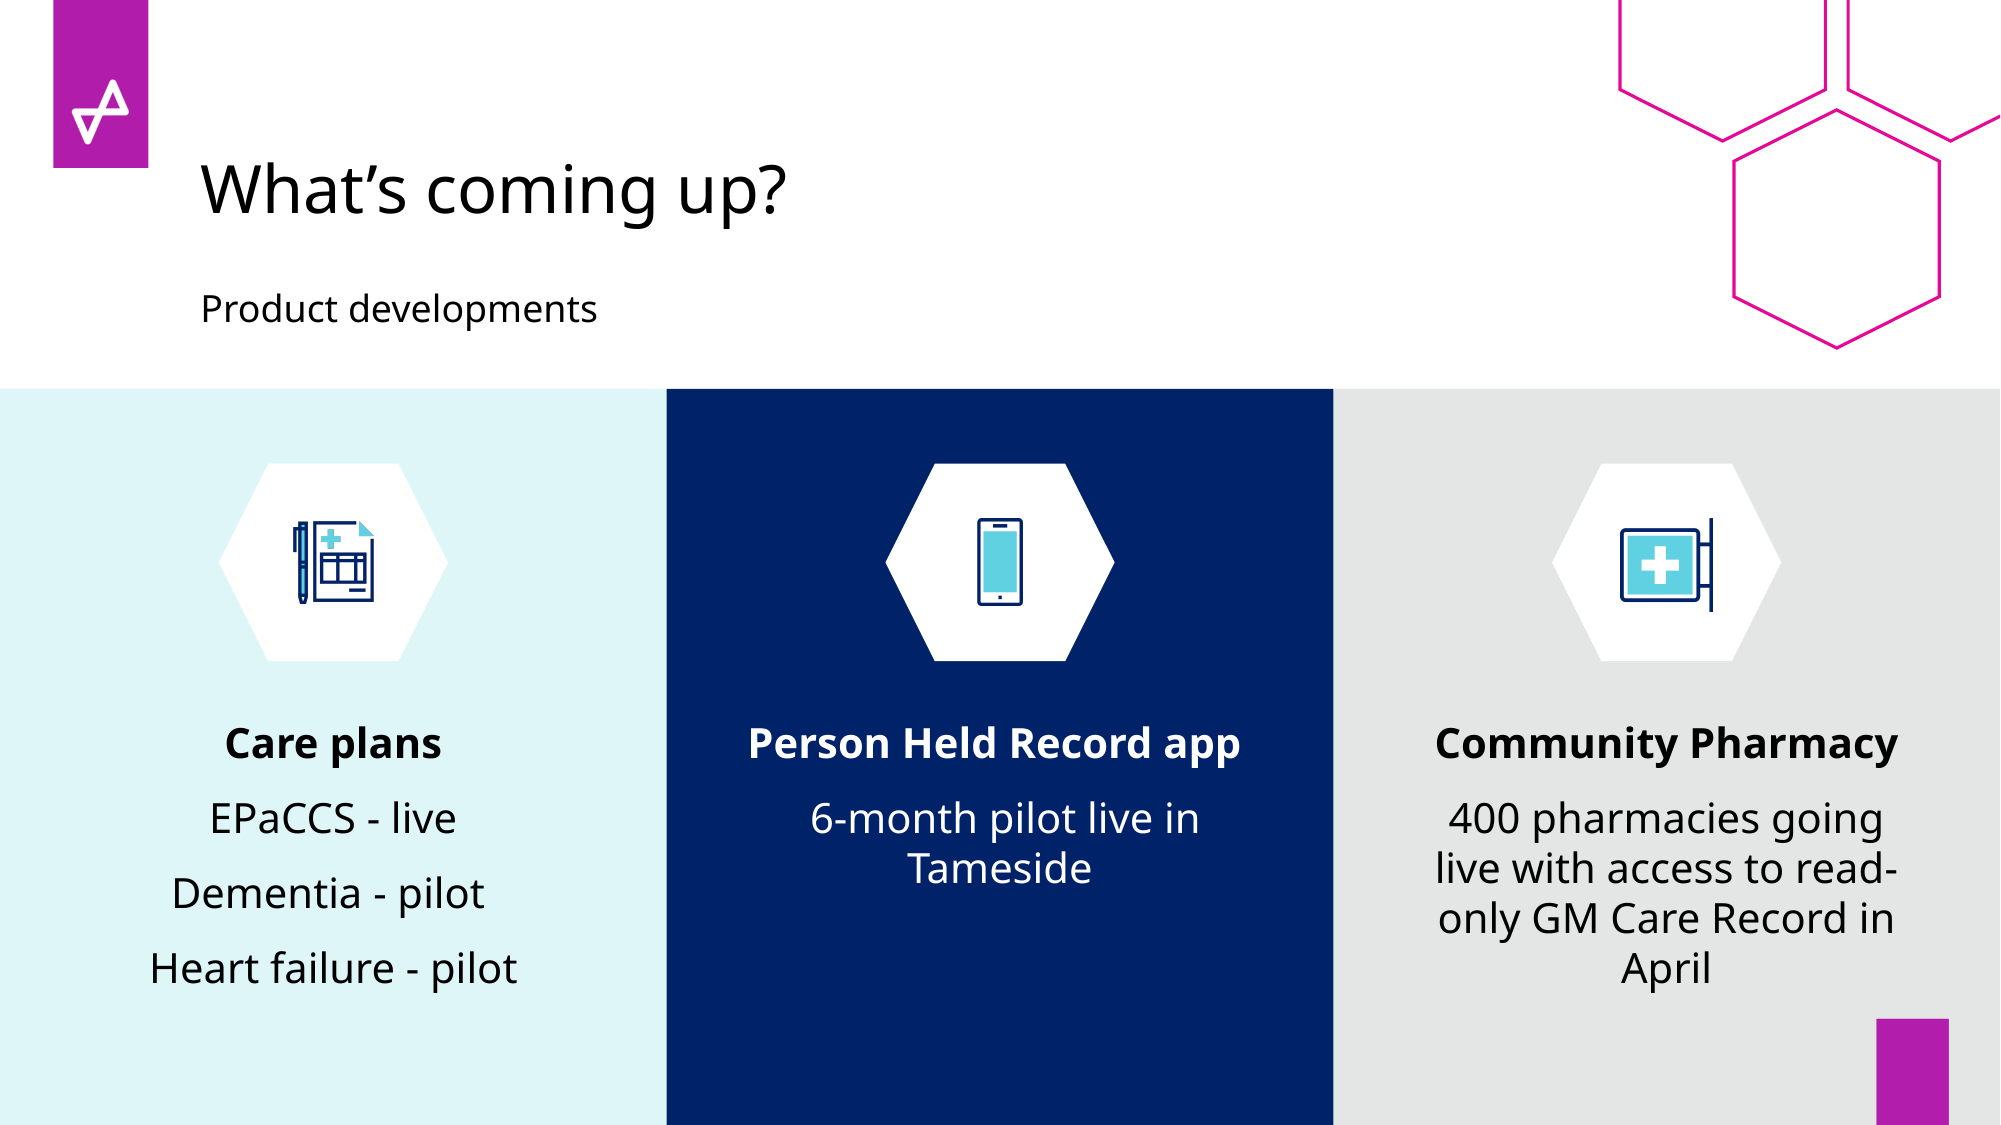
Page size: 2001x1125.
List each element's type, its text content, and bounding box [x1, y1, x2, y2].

picture [53, 0, 149, 168]
list Product developments [185, 277, 1497, 370]
list Care plans EPaCCS - live Dementia - pilot Heart failure - pilot [62, 709, 605, 1019]
list Community Pharmacy 400 pharmacies going live with access to read-only GM Care Record in April [1395, 709, 1938, 1019]
list Person Held Record app 6-month pilot live in Tameside [728, 709, 1272, 1019]
title What’s coming up? [185, 86, 1497, 236]
picture [293, 521, 374, 604]
picture [1620, 518, 1713, 612]
picture [959, 518, 1040, 606]
